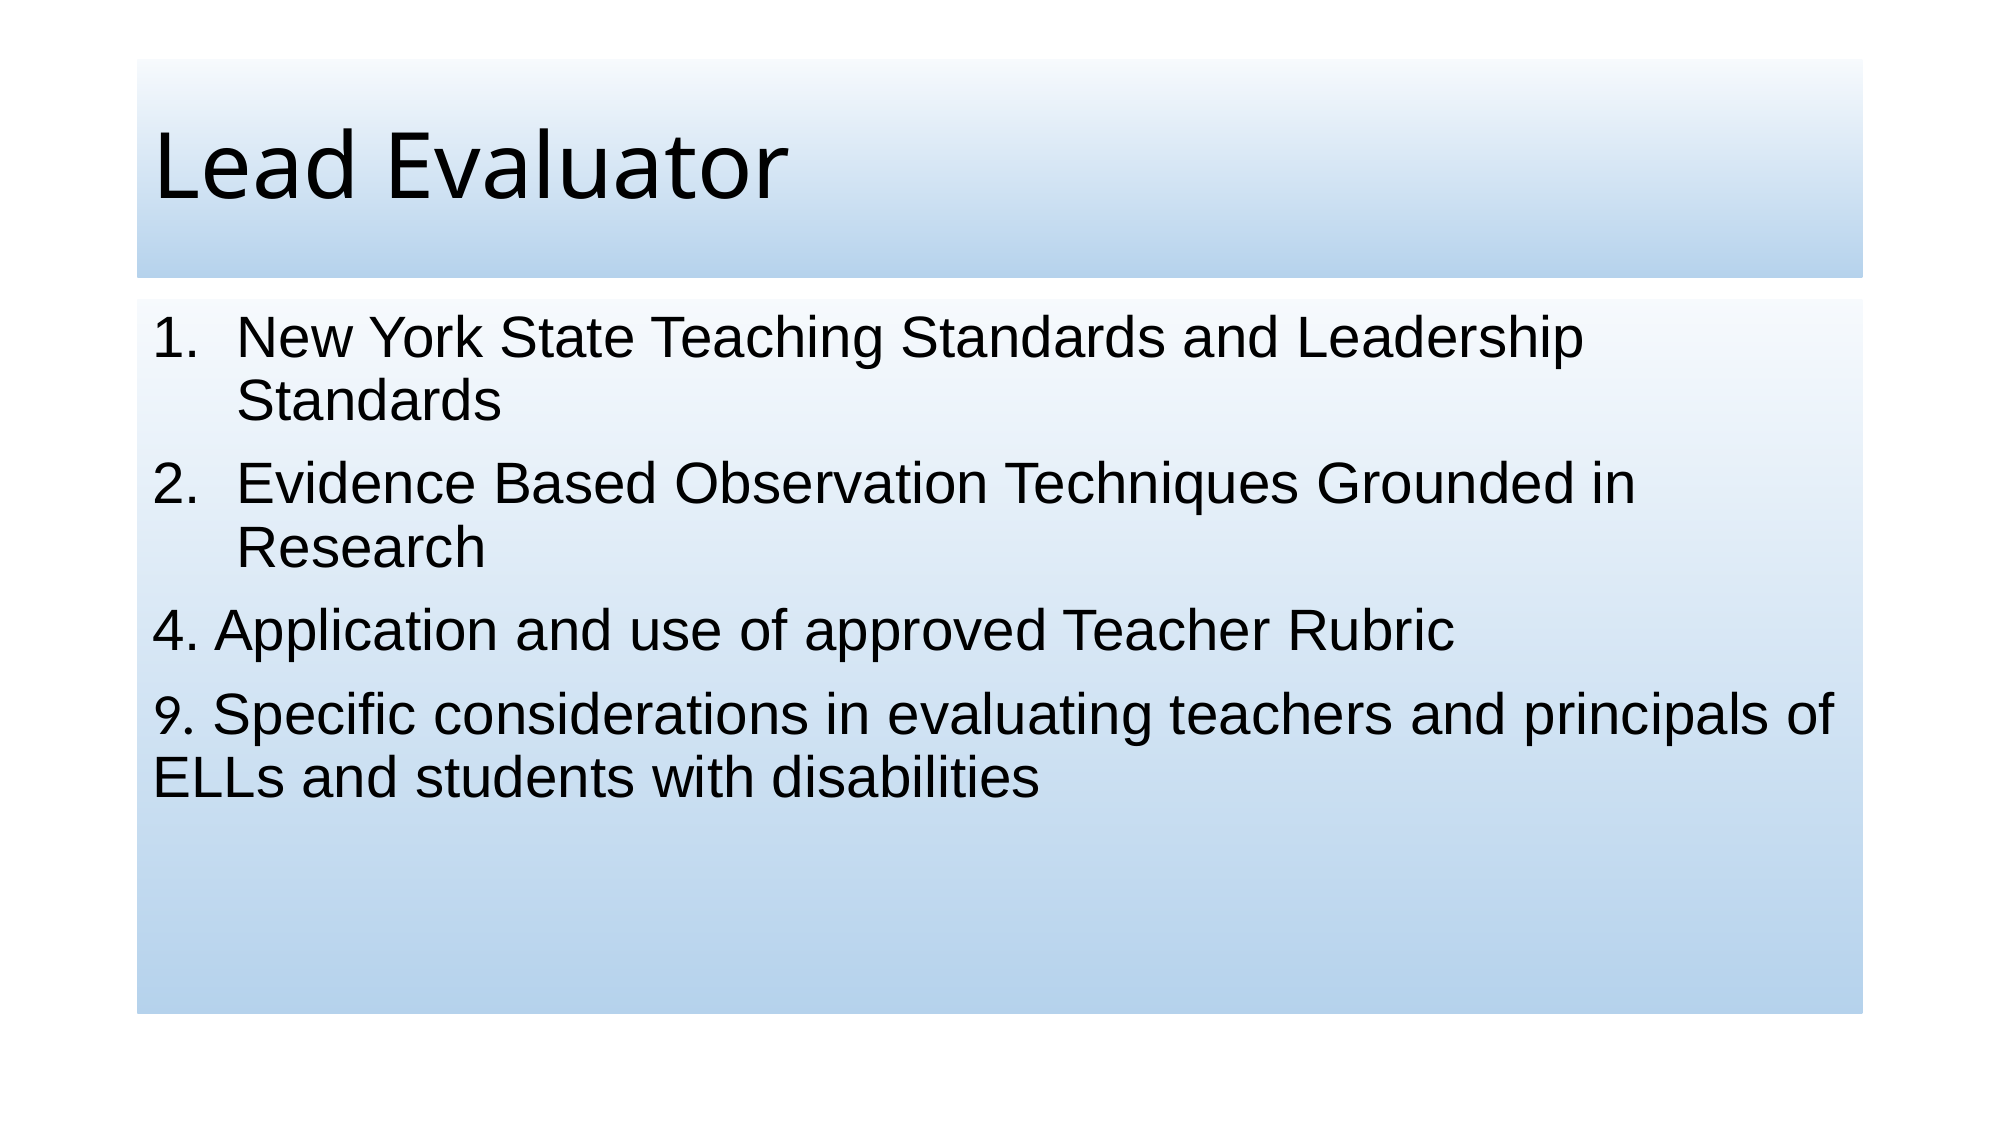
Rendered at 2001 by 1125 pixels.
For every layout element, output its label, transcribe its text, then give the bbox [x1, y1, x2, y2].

title Lead Evaluator [137, 59, 1863, 278]
list New York State Teaching Standards and Leadership Standards Evidence Based Observation Techniques Grounded in Research 4. Application and use of approved Teacher Rubric 9. Specific considerations in evaluating teachers and principals of ELLs and students with disabilities [137, 299, 1863, 1014]
